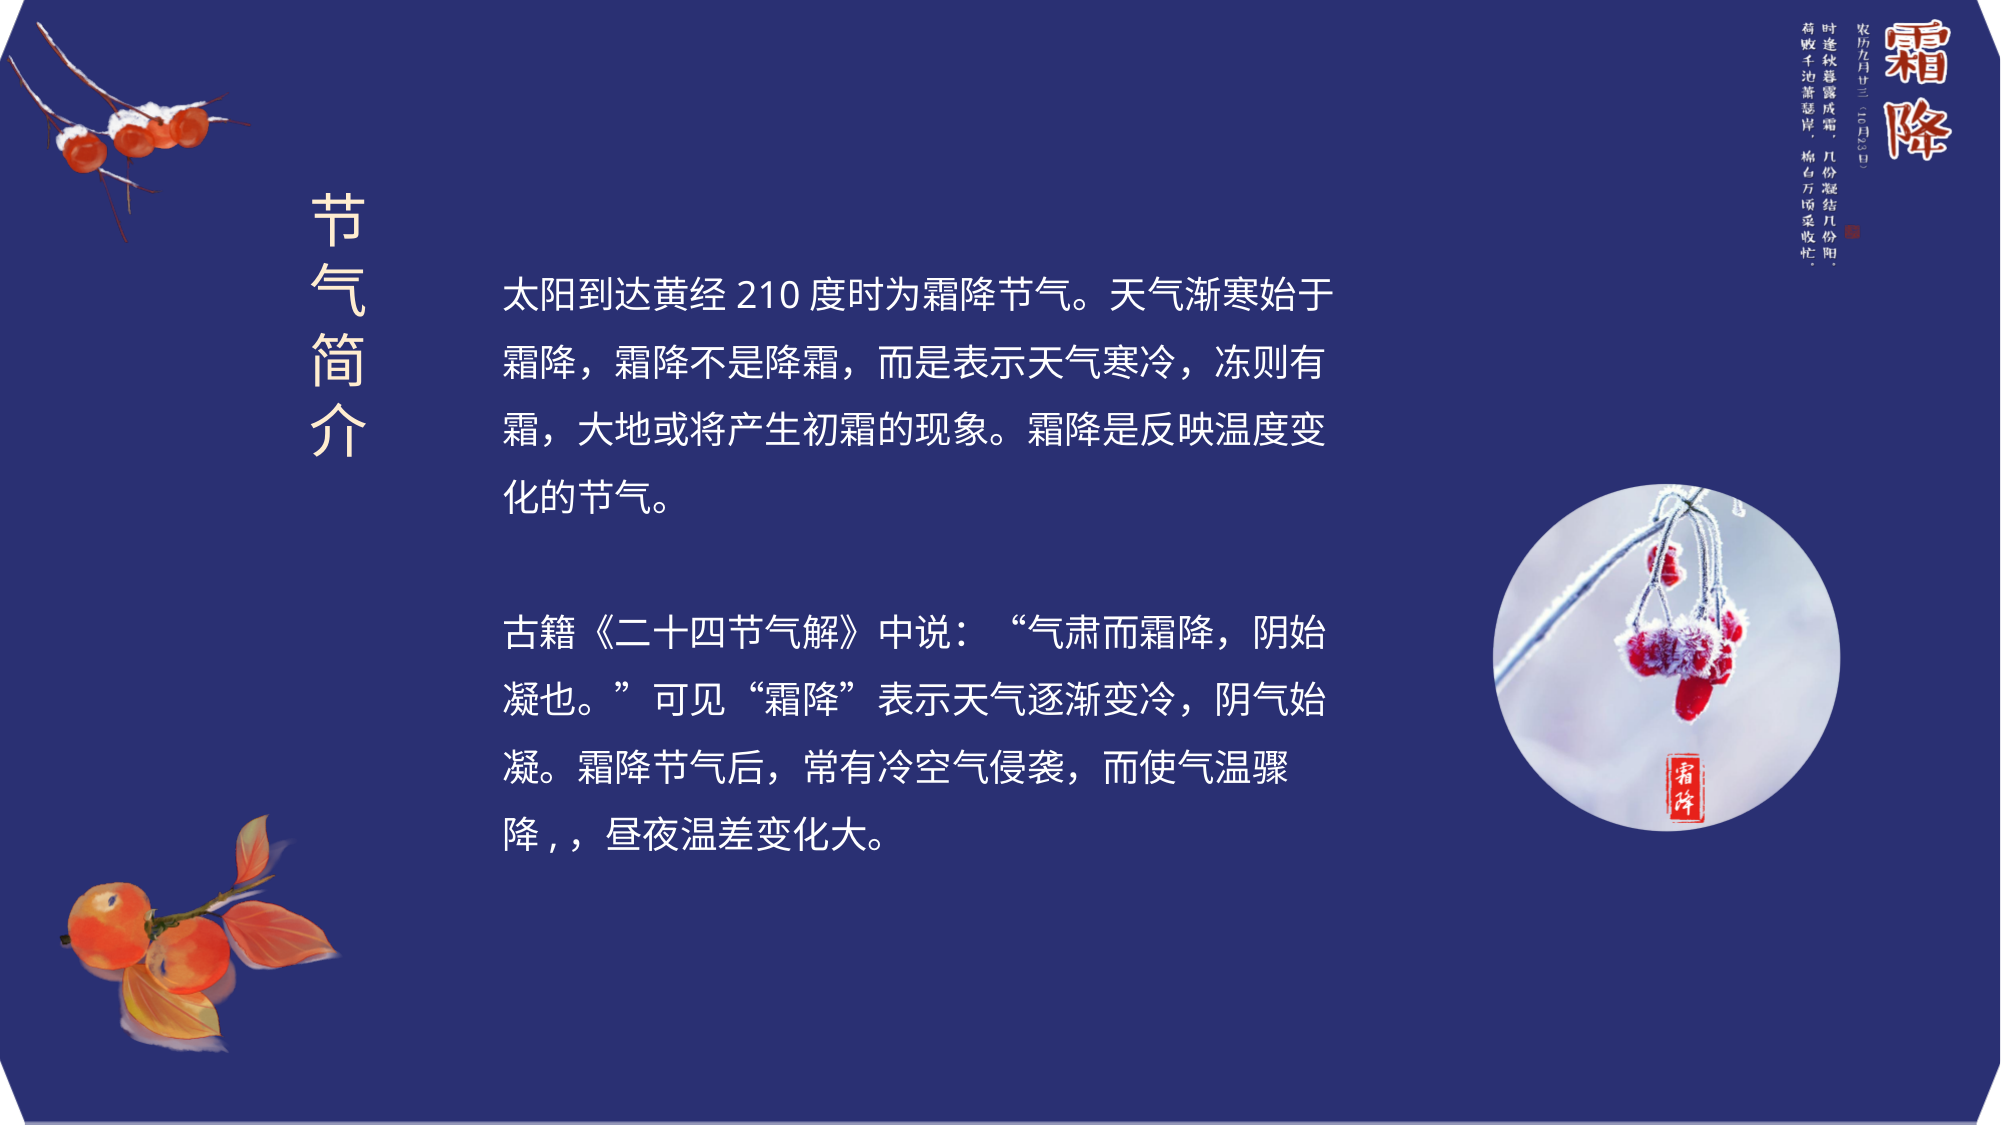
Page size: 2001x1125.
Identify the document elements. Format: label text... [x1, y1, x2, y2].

text_box 节气简介 [295, 177, 407, 472]
picture [0, 0, 2001, 1125]
text_box 太阳到达黄经210度时为霜降节气。天气渐寒始于霜降，霜降不是降霜，而是表示天气寒冷，冻则有霜，大地或将产生初霜的现象。霜降是反映温度变化的节气。 古籍《二十四节气解》中说：“气肃而霜降，阴始凝也。”可见“霜降”表示天气逐渐变冷，阴气始凝。霜降节气后，常有冷空气侵袭，而使气温骤降,，昼夜温差变化大。 [487, 241, 1371, 864]
